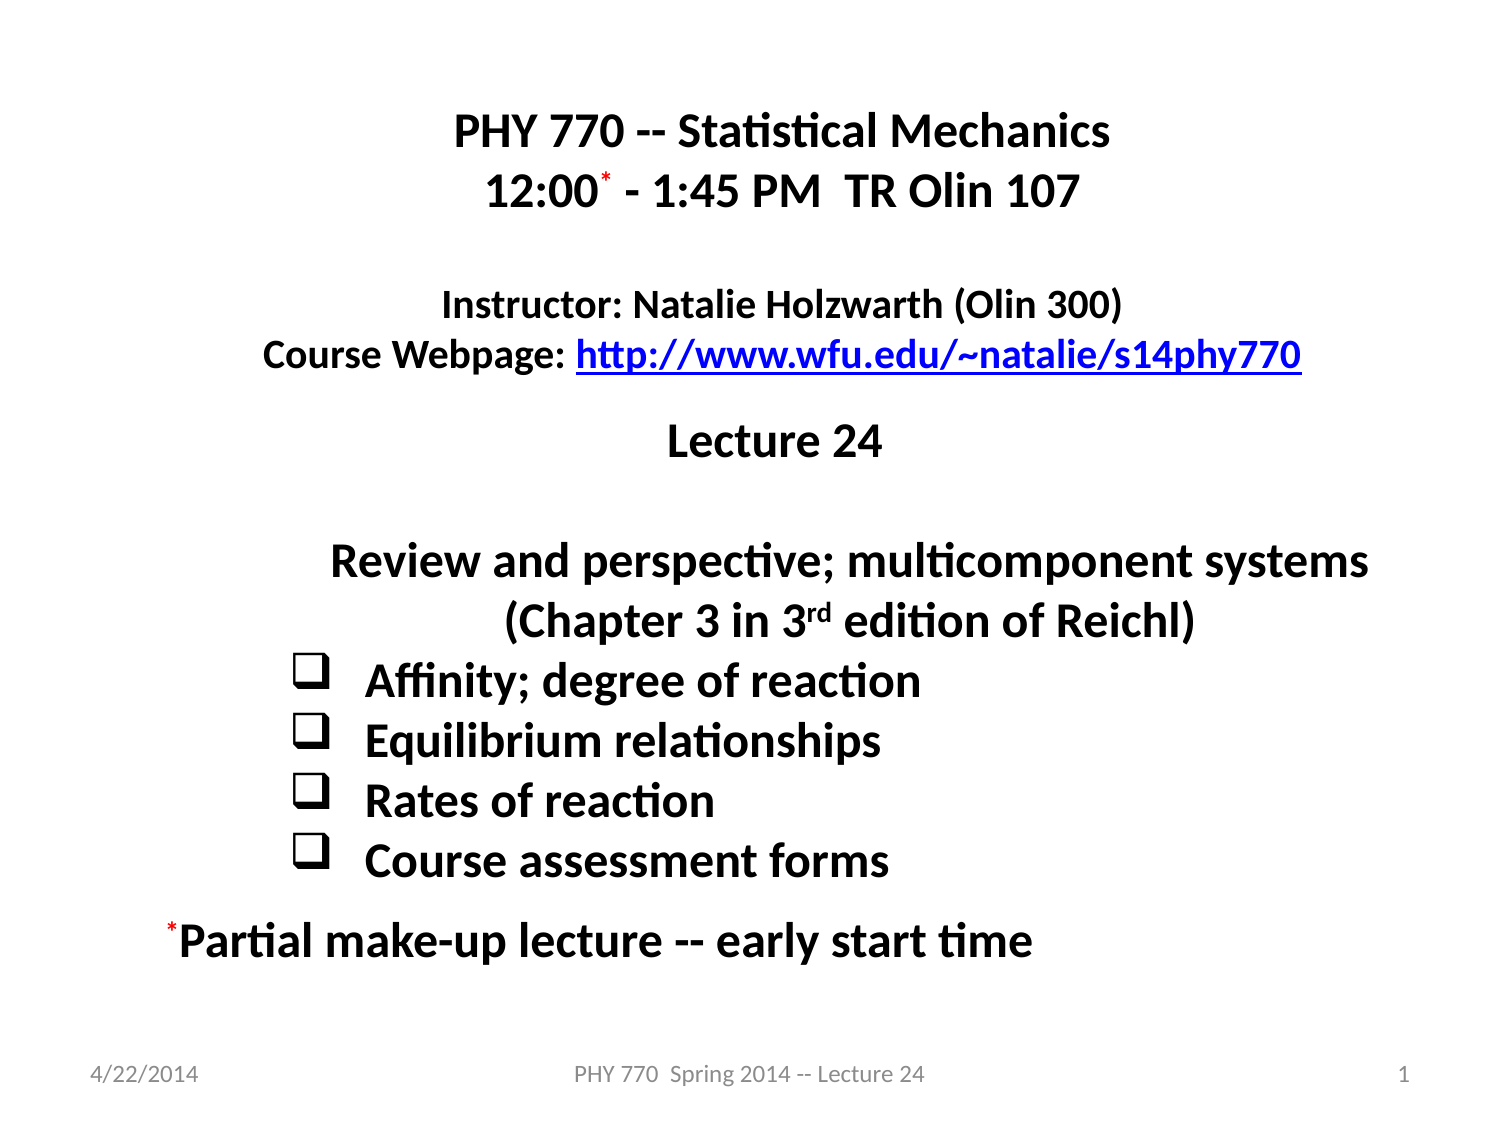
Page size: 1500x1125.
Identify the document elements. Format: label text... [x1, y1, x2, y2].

text_box PHY 770 -- Statistical Mechanics 12:00* - 1:45 PM TR Olin 107 Instructor: Natalie Holzwarth (Olin 300) Course Webpage: http://www.wfu.edu/~natalie/s14phy770 [188, 89, 1377, 385]
slide_number 1 [1074, 1042, 1425, 1103]
text_box Lecture 24 Review and perspective; multicomponent systems (Chapter 3 in 3rd edition of Reichl) Affinity; degree of reaction Equilibrium relationships Rates of reaction Course assessment forms [125, 399, 1425, 895]
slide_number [75, 1042, 425, 1103]
text_box *Partial make-up lecture -- early start time [149, 899, 1350, 975]
footer PHY 770 Spring 2014 -- Lecture 24 [512, 1042, 988, 1103]
